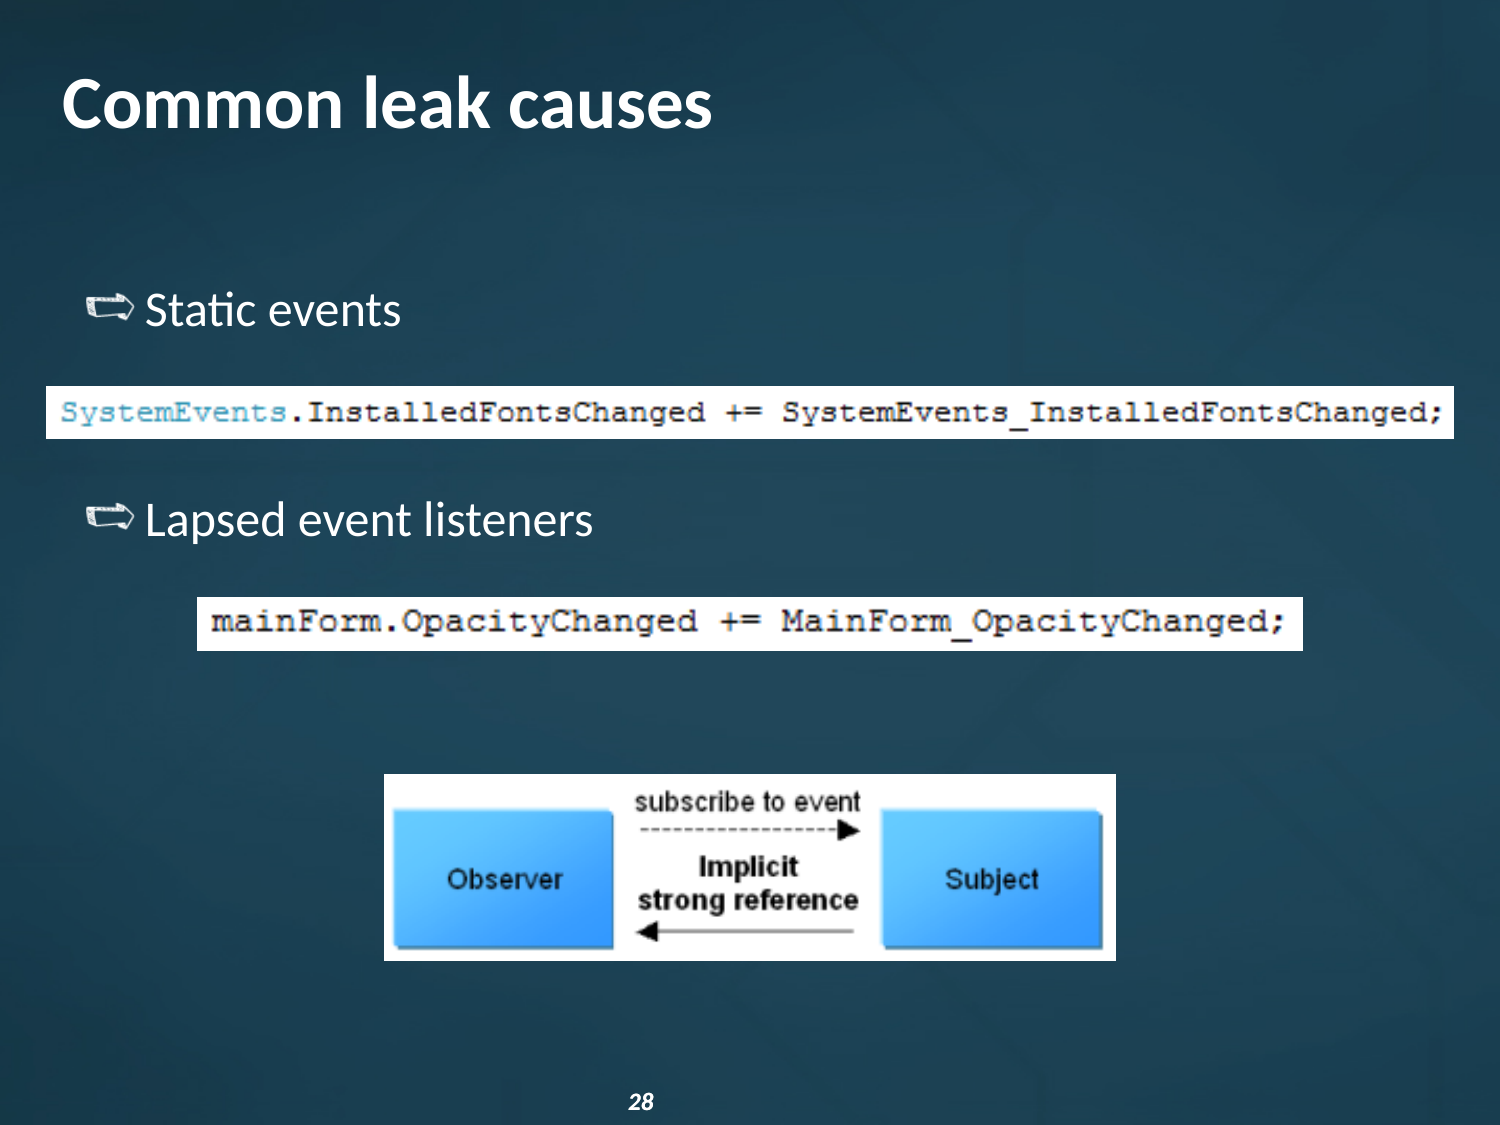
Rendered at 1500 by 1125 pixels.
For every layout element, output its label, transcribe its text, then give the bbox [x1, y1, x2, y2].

title Common leak causes [48, 46, 1172, 174]
picture [0, 0, 1500, 1125]
list Static events Lapsed event listeners [58, 199, 1442, 385]
list Static events Lapsed event listeners [58, 447, 1442, 844]
